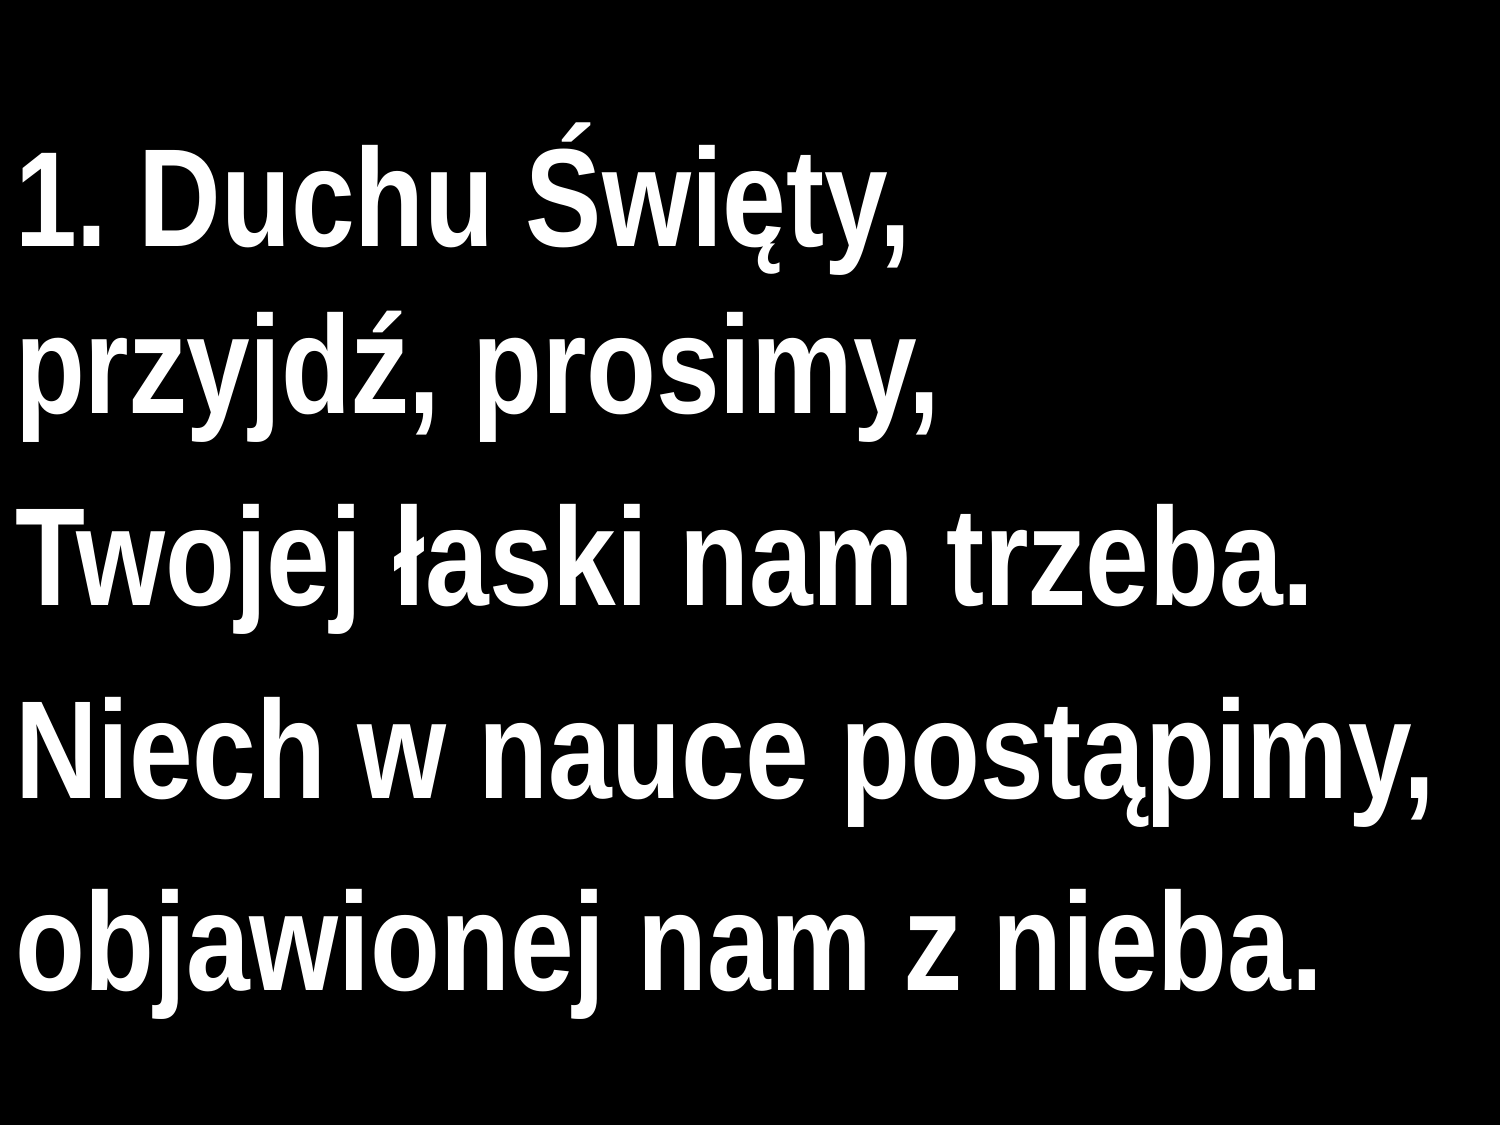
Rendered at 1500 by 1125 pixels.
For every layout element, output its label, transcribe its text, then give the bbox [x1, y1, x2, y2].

list 1. Duchu Święty, przyjdź, prosimy, Twojej łaski nam trzeba. Niech w nauce postąpimy, objawionej nam z nieba. [0, 0, 1500, 1125]
